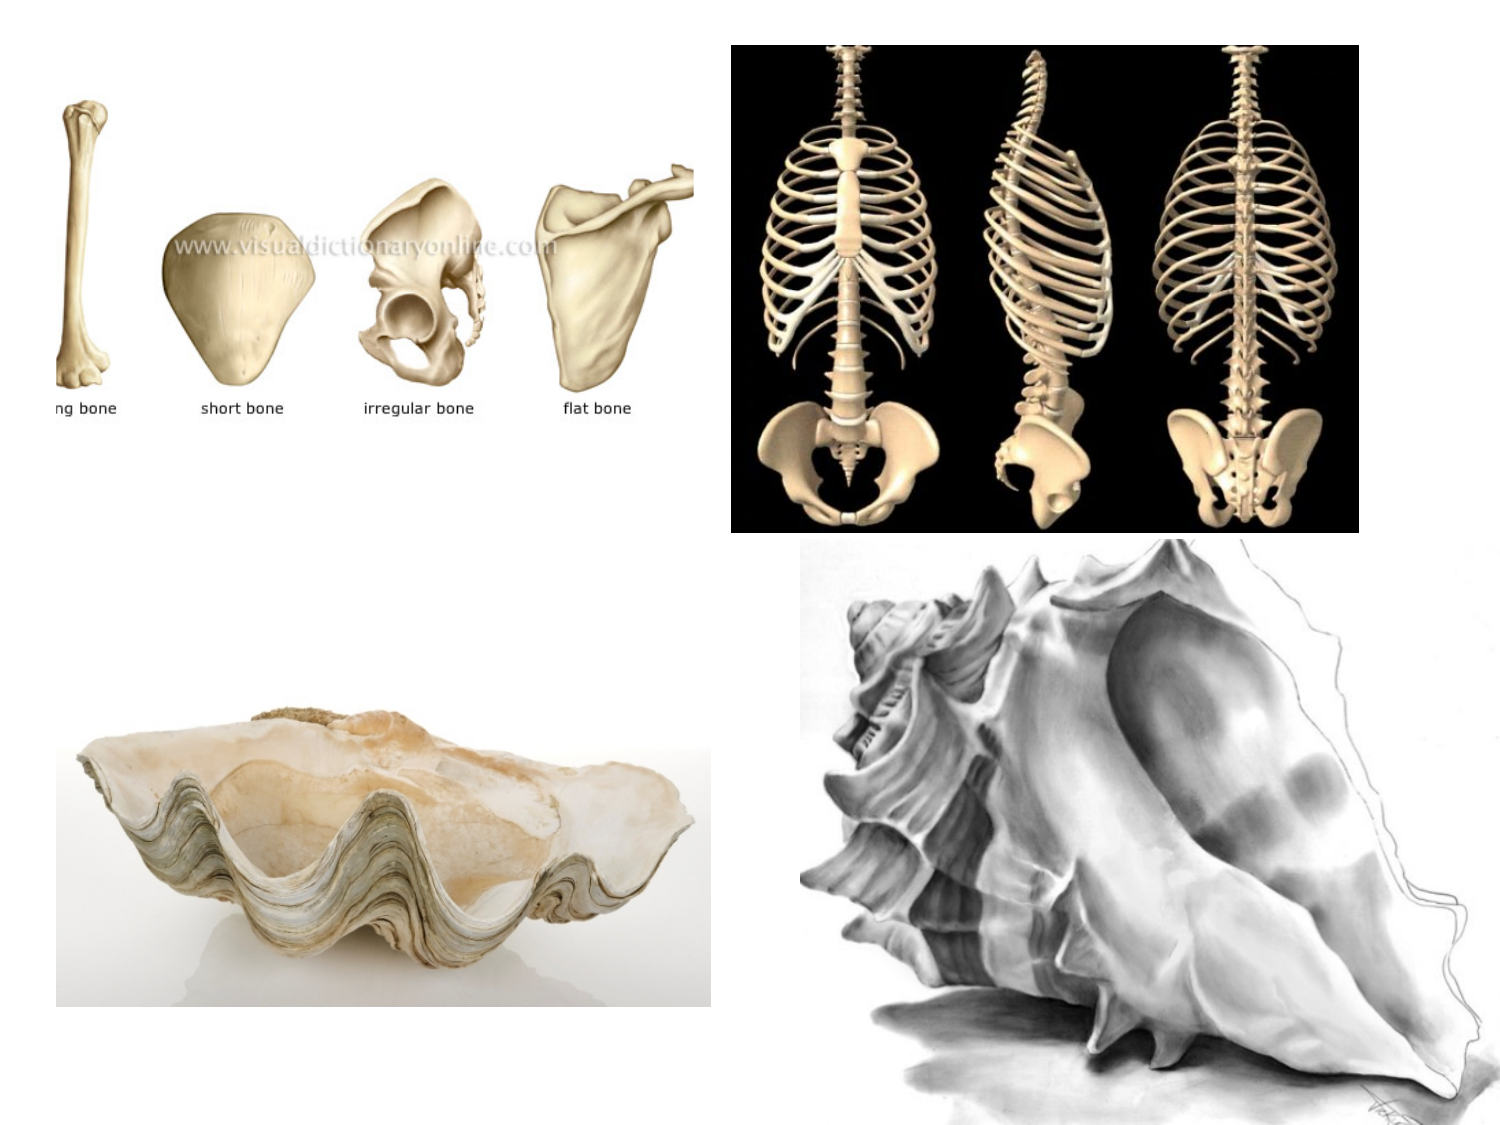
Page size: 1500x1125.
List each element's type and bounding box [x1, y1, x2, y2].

picture [731, 44, 1360, 533]
list [56, 0, 694, 470]
picture [56, 573, 711, 1007]
picture [800, 539, 1500, 1125]
